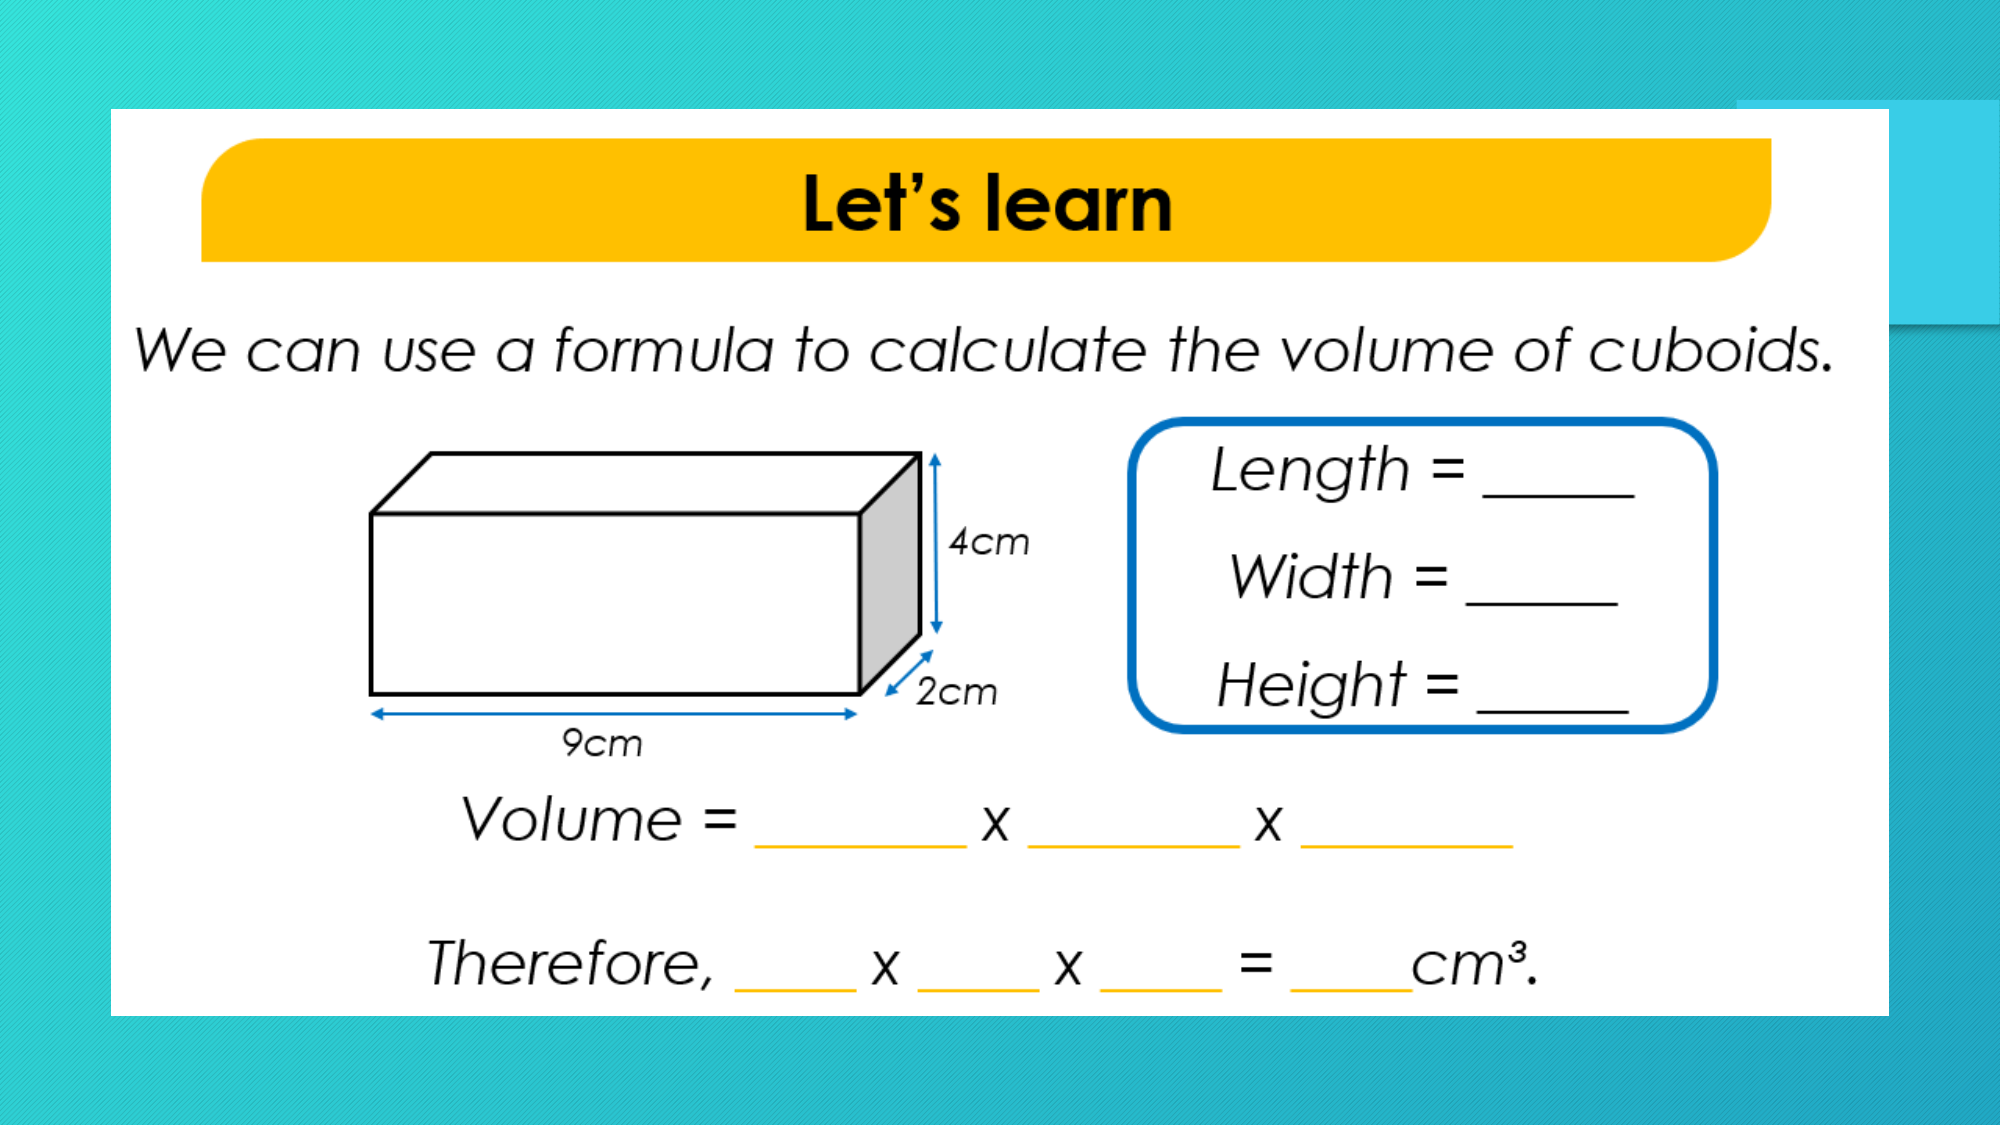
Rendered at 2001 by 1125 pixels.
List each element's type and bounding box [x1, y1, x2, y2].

picture [111, 109, 2000, 1016]
